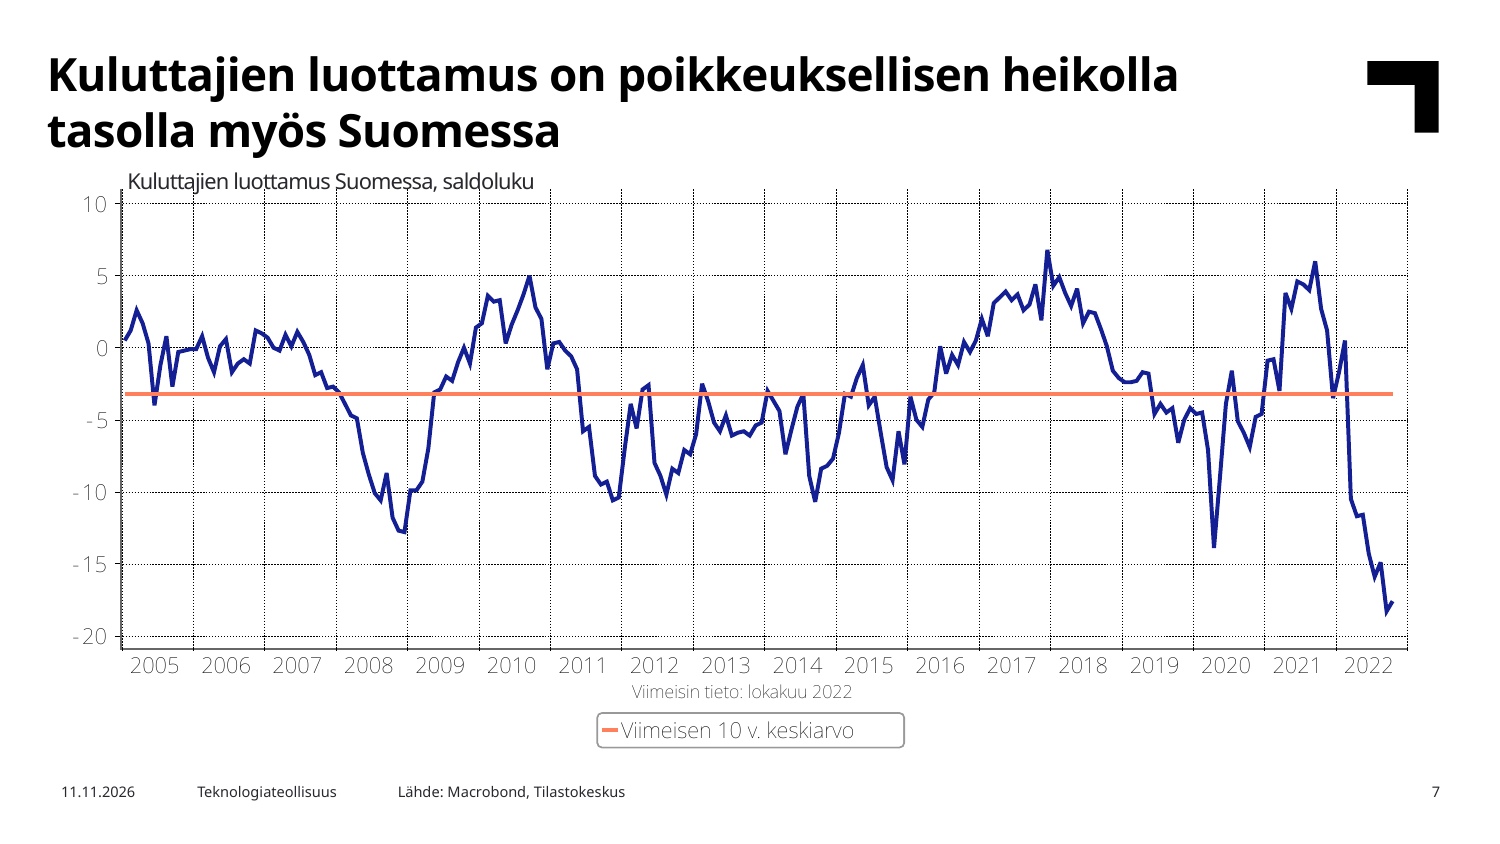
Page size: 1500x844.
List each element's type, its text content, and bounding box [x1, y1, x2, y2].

list Lähde: Macrobond, Tilastokeskus [382, 775, 871, 803]
text_box Kuluttajien luottamus Suomessa, saldoluku [121, 162, 748, 179]
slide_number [46, 775, 182, 803]
footer Teknologiateollisuus [182, 775, 382, 803]
list Kuluttajien luottamus on poikkeuksellisen heikolla tasolla myös Suomessa [29, 36, 1341, 144]
slide_number 7 [1313, 775, 1456, 803]
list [63, 181, 1438, 762]
